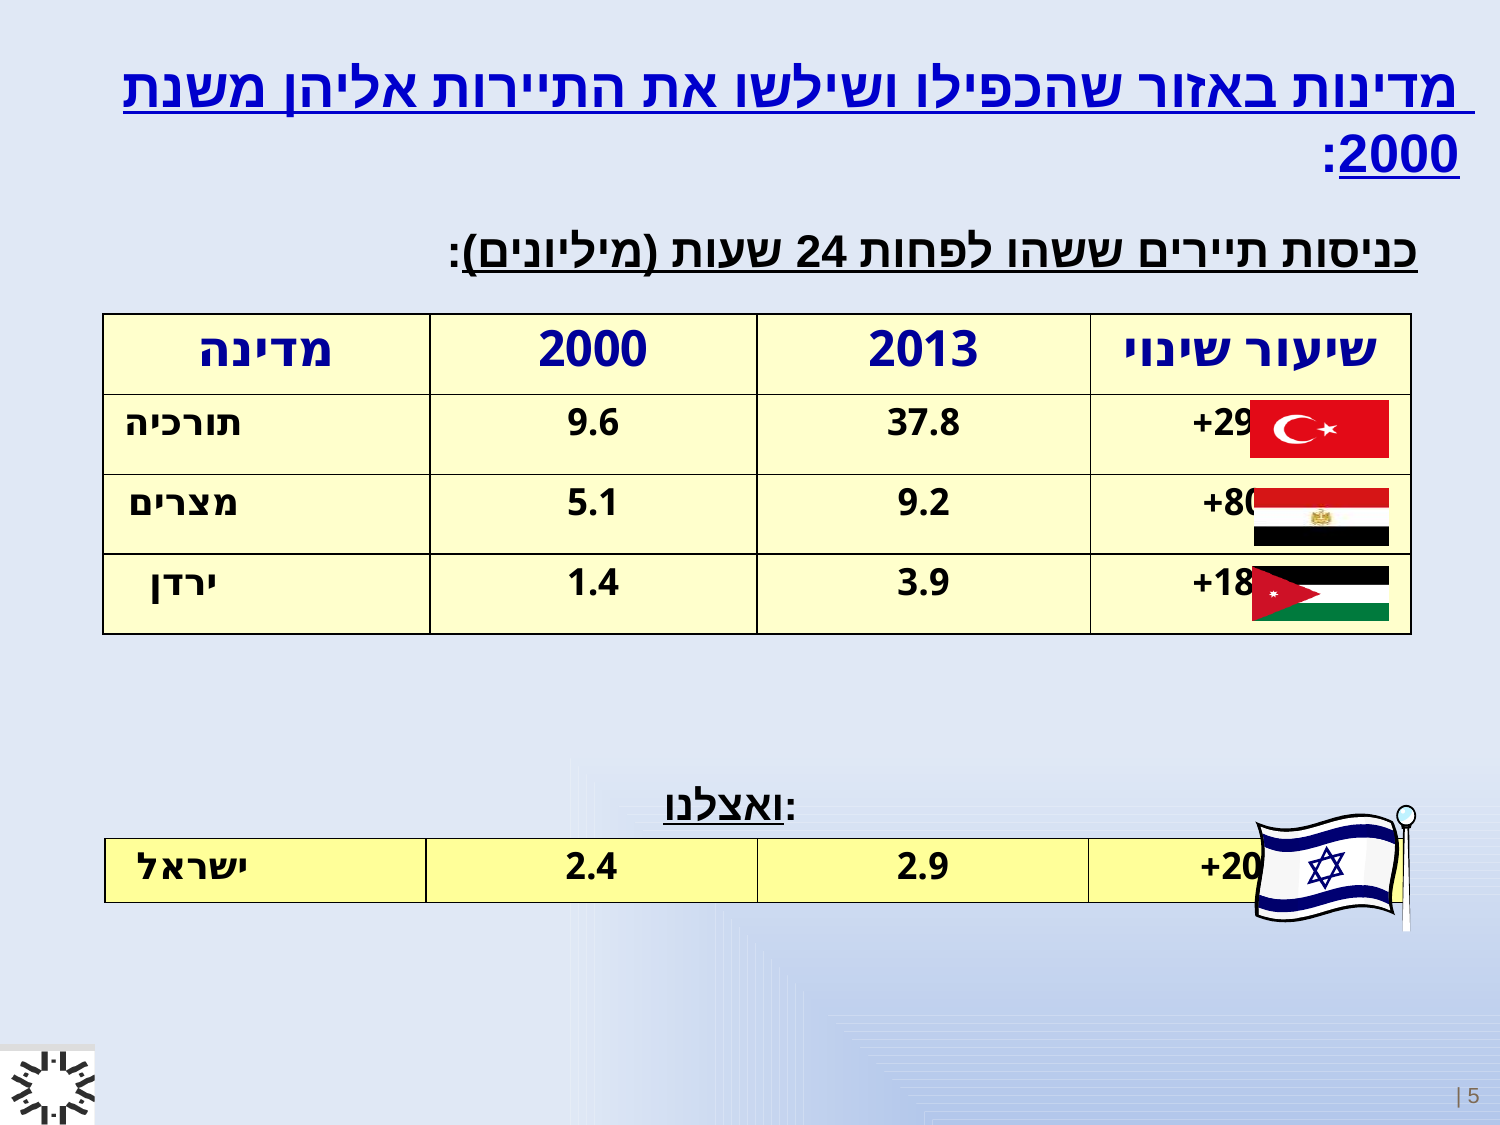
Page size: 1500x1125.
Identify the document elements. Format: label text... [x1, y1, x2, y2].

table_header שיעור שינוי [1091, 315, 1410, 394]
picture [1254, 804, 1417, 932]
table_cell 37.8 [758, 395, 1090, 474]
table_header ישראל [106, 839, 425, 902]
table_header 2.9 [758, 839, 1088, 902]
picture [1253, 488, 1389, 546]
table_header 2000 [431, 315, 756, 394]
table_cell 294%+ [1091, 395, 1410, 474]
picture [1250, 400, 1389, 458]
picture [1251, 566, 1389, 622]
title מדינות באזור שהכפילו ושילשו את התיירות אליהן משנת 2000: [14, 31, 1475, 206]
table_cell תורכיה [104, 395, 429, 474]
table_cell 1.4 [431, 555, 756, 633]
table_cell 9.6 [431, 395, 756, 474]
table_cell 5.1 [431, 475, 756, 553]
table_header 20%+ [1089, 839, 1249, 902]
table_header 2.4 [427, 839, 757, 902]
table_header מדינה [104, 315, 429, 394]
picture [0, 1043, 95, 1125]
text_box ואצלנו: [210, 771, 1251, 837]
list כניסות תיירים ששהו לפחות 24 שעות (מיליונים): [83, 214, 1434, 1000]
table_header 2013 [758, 315, 1090, 394]
table_cell 80%+ [1091, 475, 1410, 553]
table_cell 3.9 [758, 555, 1090, 633]
table_cell מצרים [104, 475, 429, 553]
table_cell ירדן [104, 555, 429, 633]
table_cell 9.2 [758, 475, 1090, 553]
table_cell 180%+ [1091, 555, 1410, 633]
slide_number 5 | [1425, 1065, 1495, 1125]
